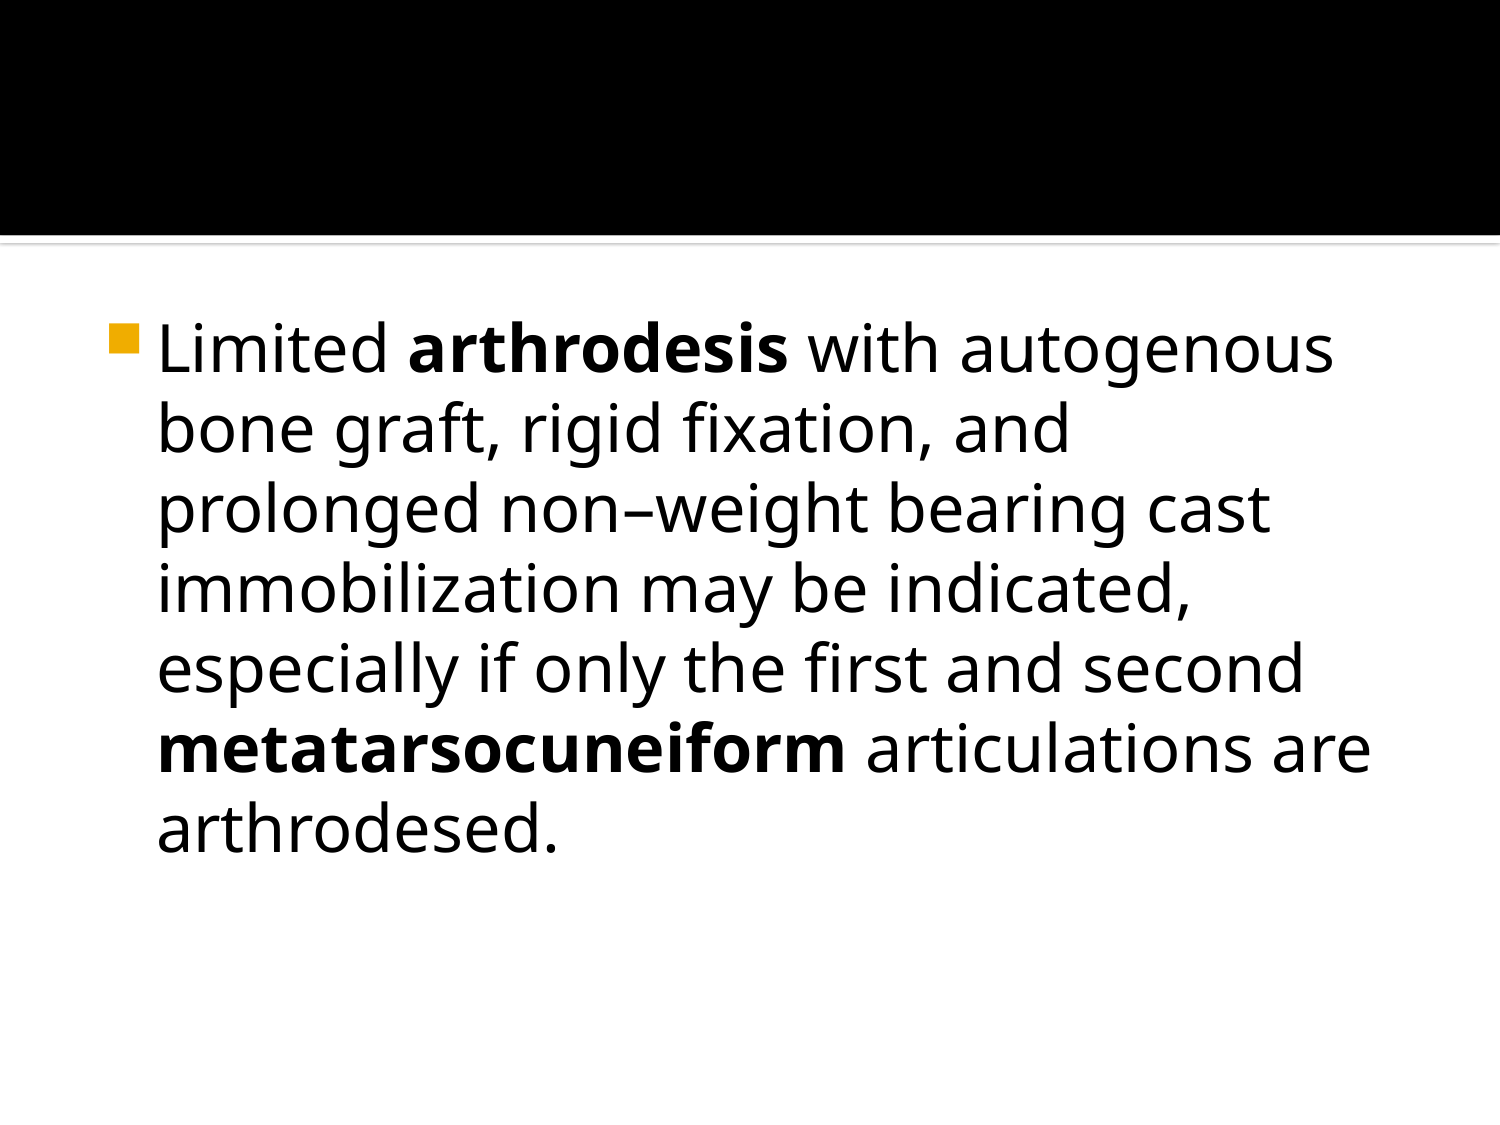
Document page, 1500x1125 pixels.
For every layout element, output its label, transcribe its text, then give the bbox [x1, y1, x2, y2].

list Limited arthrodesis with autogenous bone graft, rigid ﬁxation, and prolonged non–weight bearing cast immobilization may be indicated, especially if only the ﬁrst and second metatarsocuneiform articulations are arthrodesed. [75, 291, 1425, 1050]
